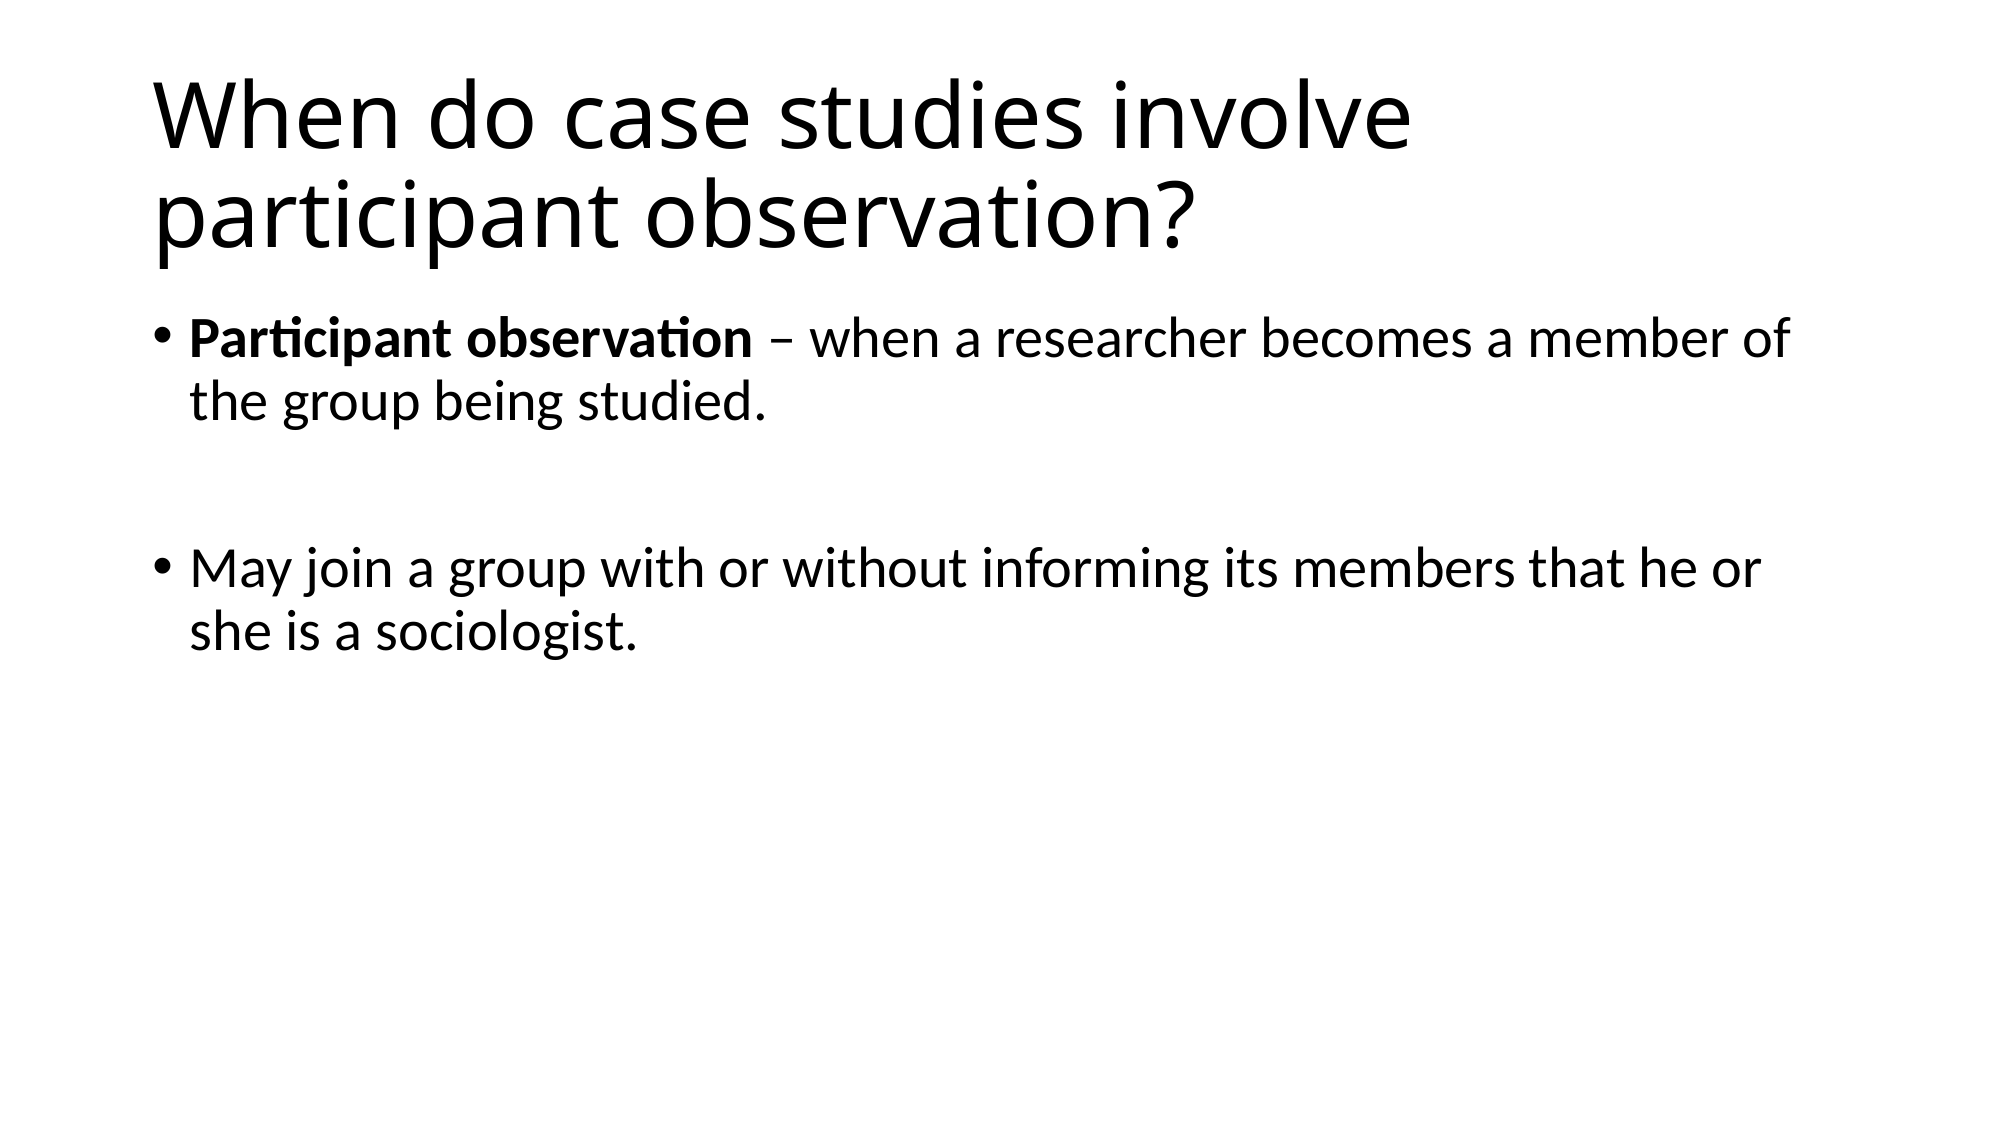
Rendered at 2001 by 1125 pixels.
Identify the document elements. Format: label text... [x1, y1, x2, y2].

list Participant observation – when a researcher becomes a member of the group being studied. May join a group with or without informing its members that he or she is a sociologist. [137, 299, 1863, 1014]
title When do case studies involve participant observation? [137, 59, 1863, 278]
